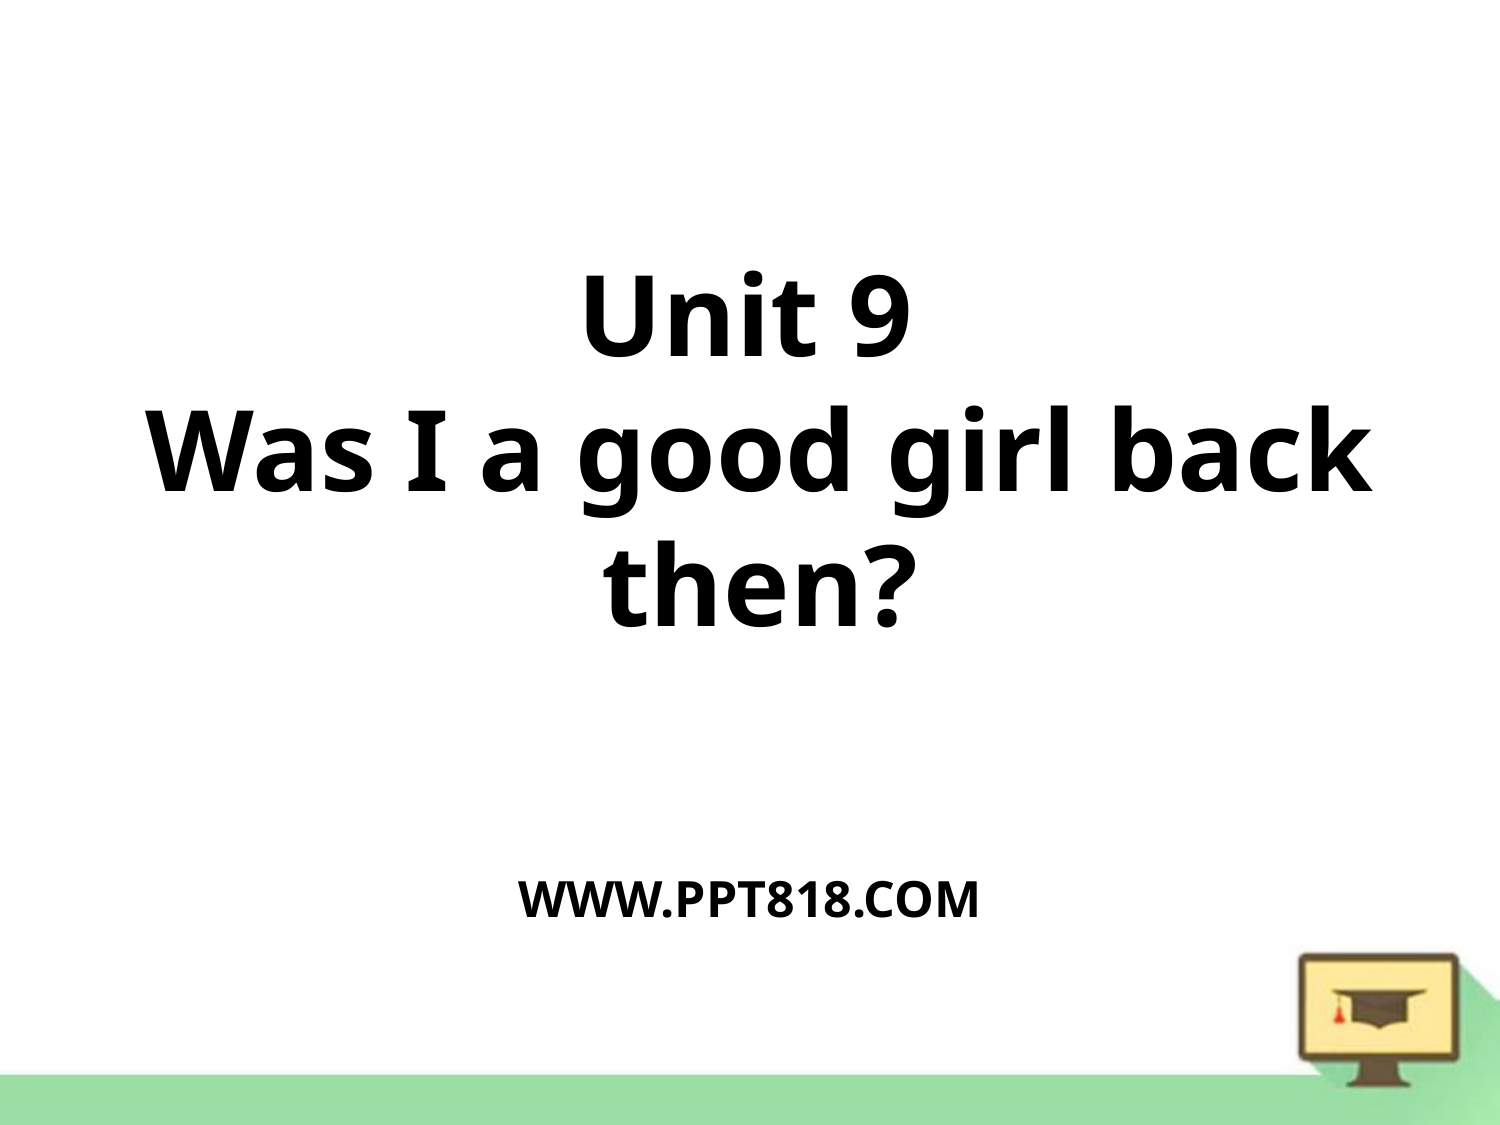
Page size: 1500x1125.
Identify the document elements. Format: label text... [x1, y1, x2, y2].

picture [0, 0, 1500, 1125]
text_box Unit 9 Was I a good girl back then? [9, 237, 1500, 657]
text_box WWW.PPT818.COM [447, 854, 1053, 935]
